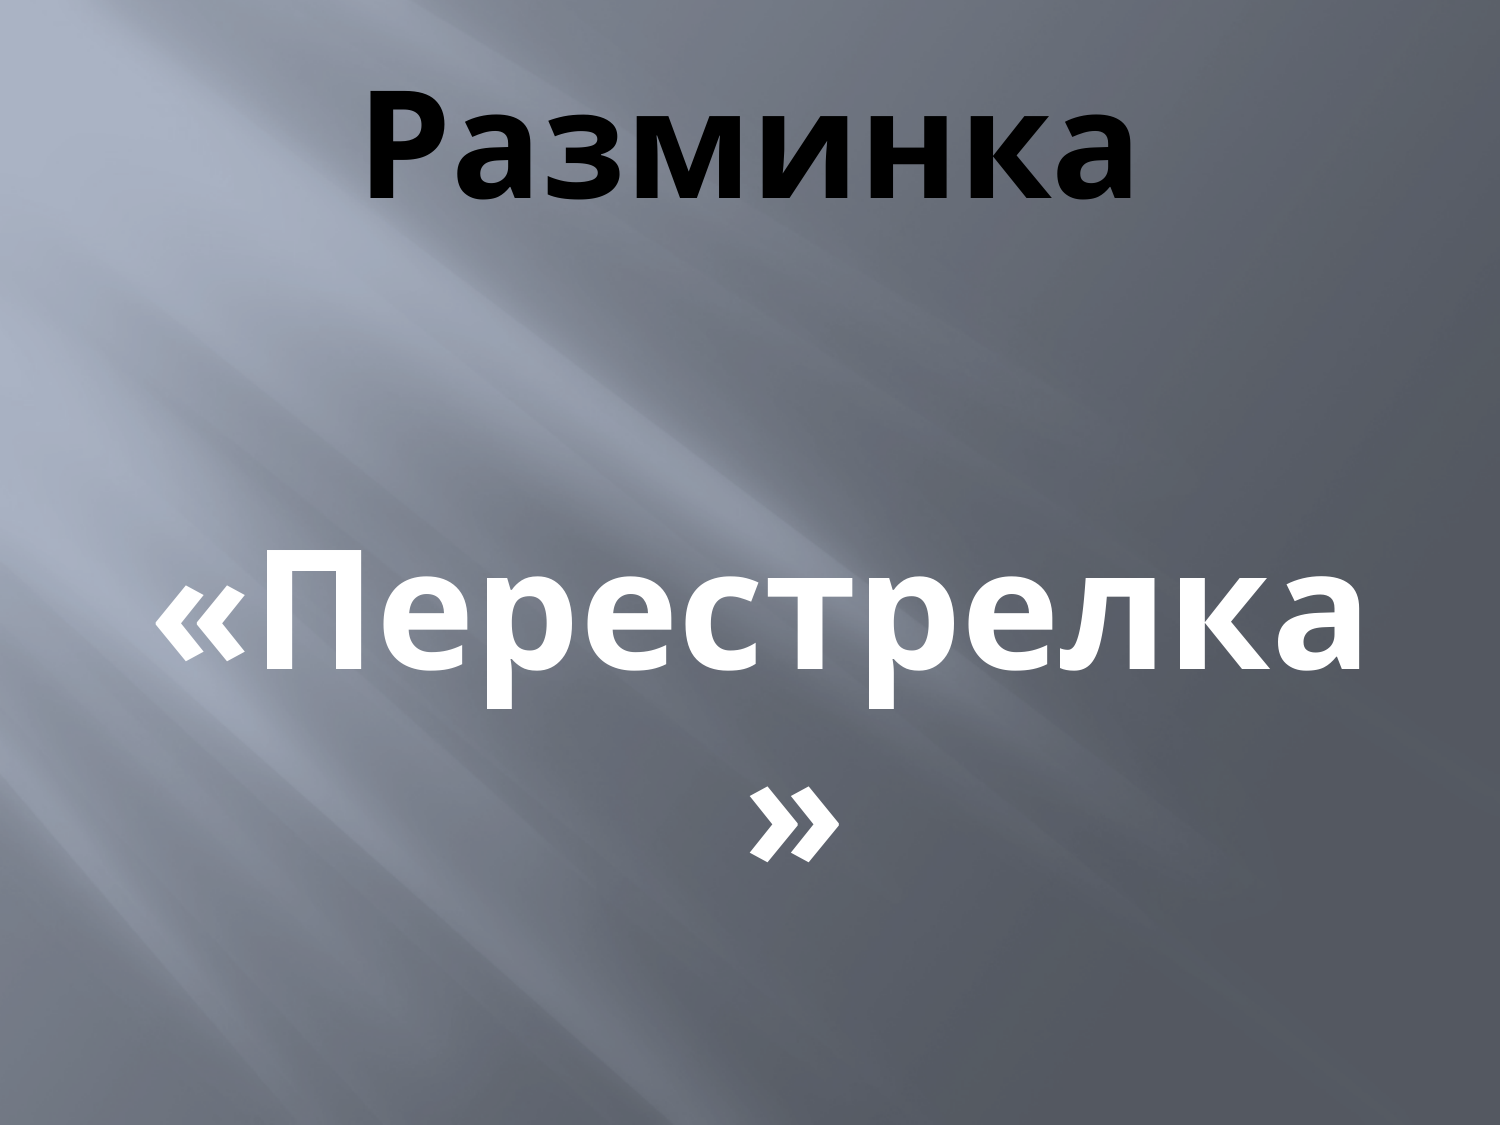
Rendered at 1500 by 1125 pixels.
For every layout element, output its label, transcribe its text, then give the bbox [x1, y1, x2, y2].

title Разминка [75, 45, 1425, 233]
list «Перестрелка» [75, 262, 1425, 1035]
